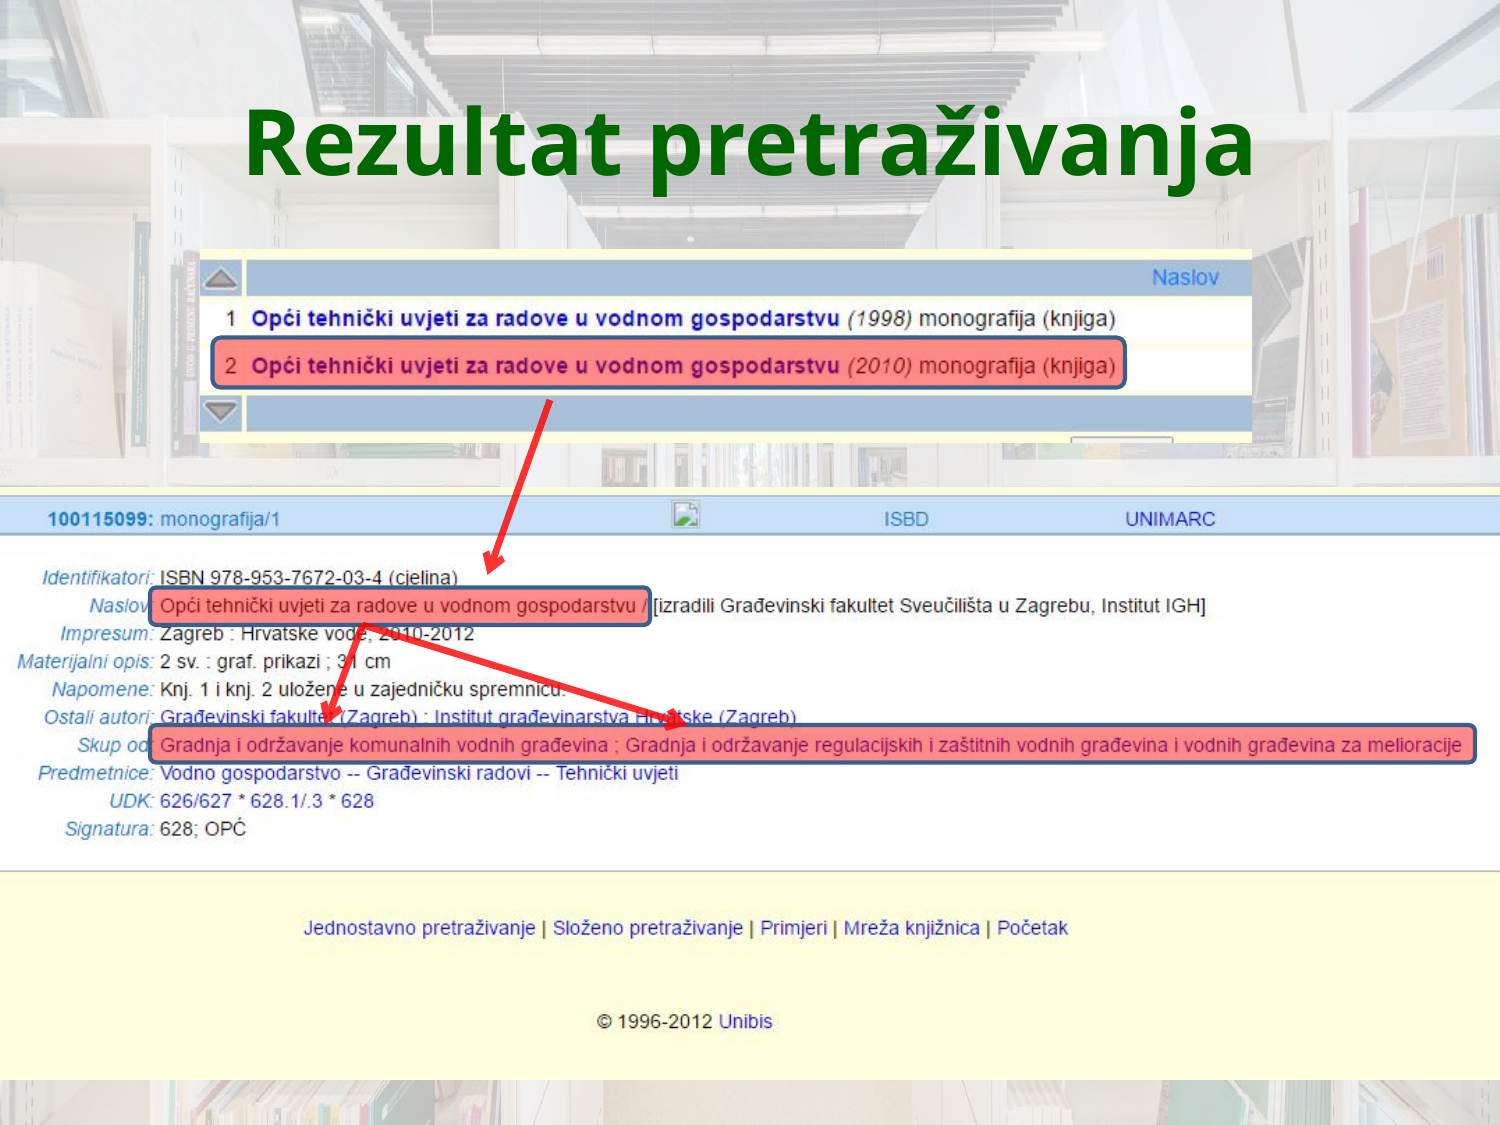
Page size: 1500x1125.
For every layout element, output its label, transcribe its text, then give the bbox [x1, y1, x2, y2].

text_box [293, 656, 394, 694]
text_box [362, 624, 688, 726]
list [199, 249, 1252, 443]
picture [0, 487, 1500, 1080]
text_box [431, 455, 607, 519]
title Rezultat pretraživanja [75, 45, 1425, 233]
